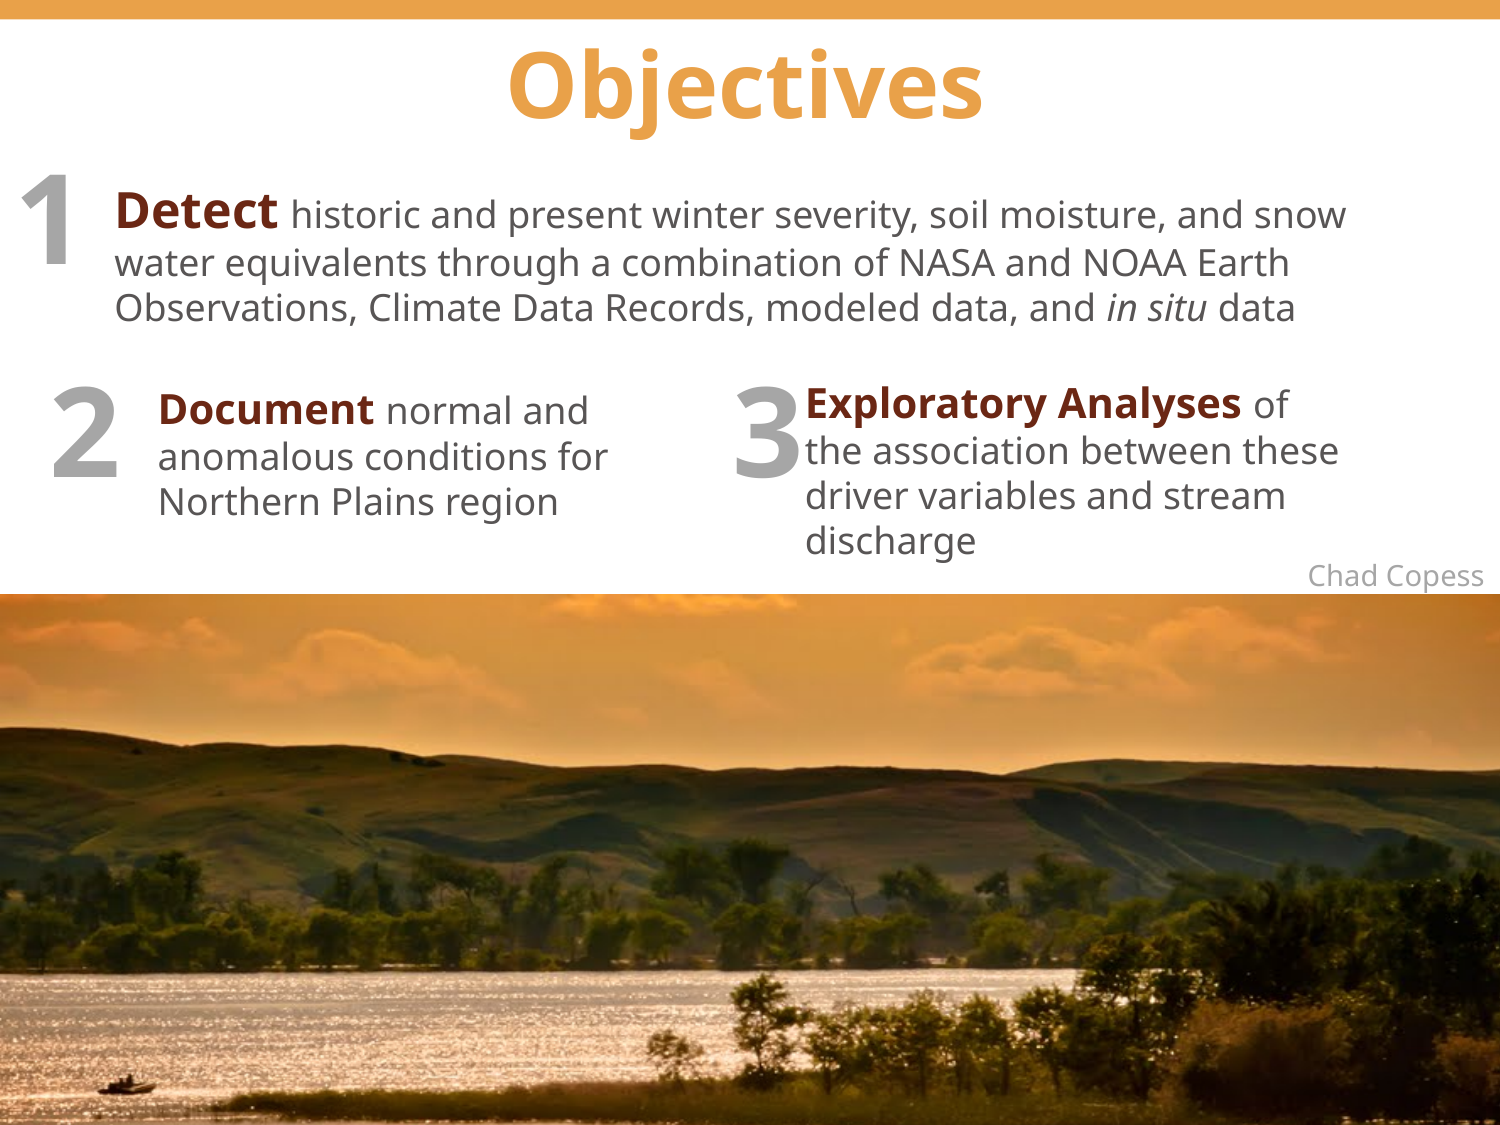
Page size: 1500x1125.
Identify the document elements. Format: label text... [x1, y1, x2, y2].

picture [0, 594, 1500, 1125]
text_box Document normal and anomalous conditions for Northern Plains region [143, 375, 658, 531]
text_box 3 [717, 344, 779, 510]
text_box 1 [0, 132, 70, 298]
text_box Exploratory Analyses of the association between these driver variables and stream discharge [790, 369, 1368, 570]
list Detect historic and present winter severity, soil moisture, and snow water equivalents through a combination of NASA and NOAA Earth Observations, Climate Data Records, modeled data, and in situ data [99, 171, 1429, 353]
list Chad Copess [1059, 553, 1500, 594]
text_box 2 [34, 344, 138, 510]
list Objectives [91, 32, 1401, 148]
